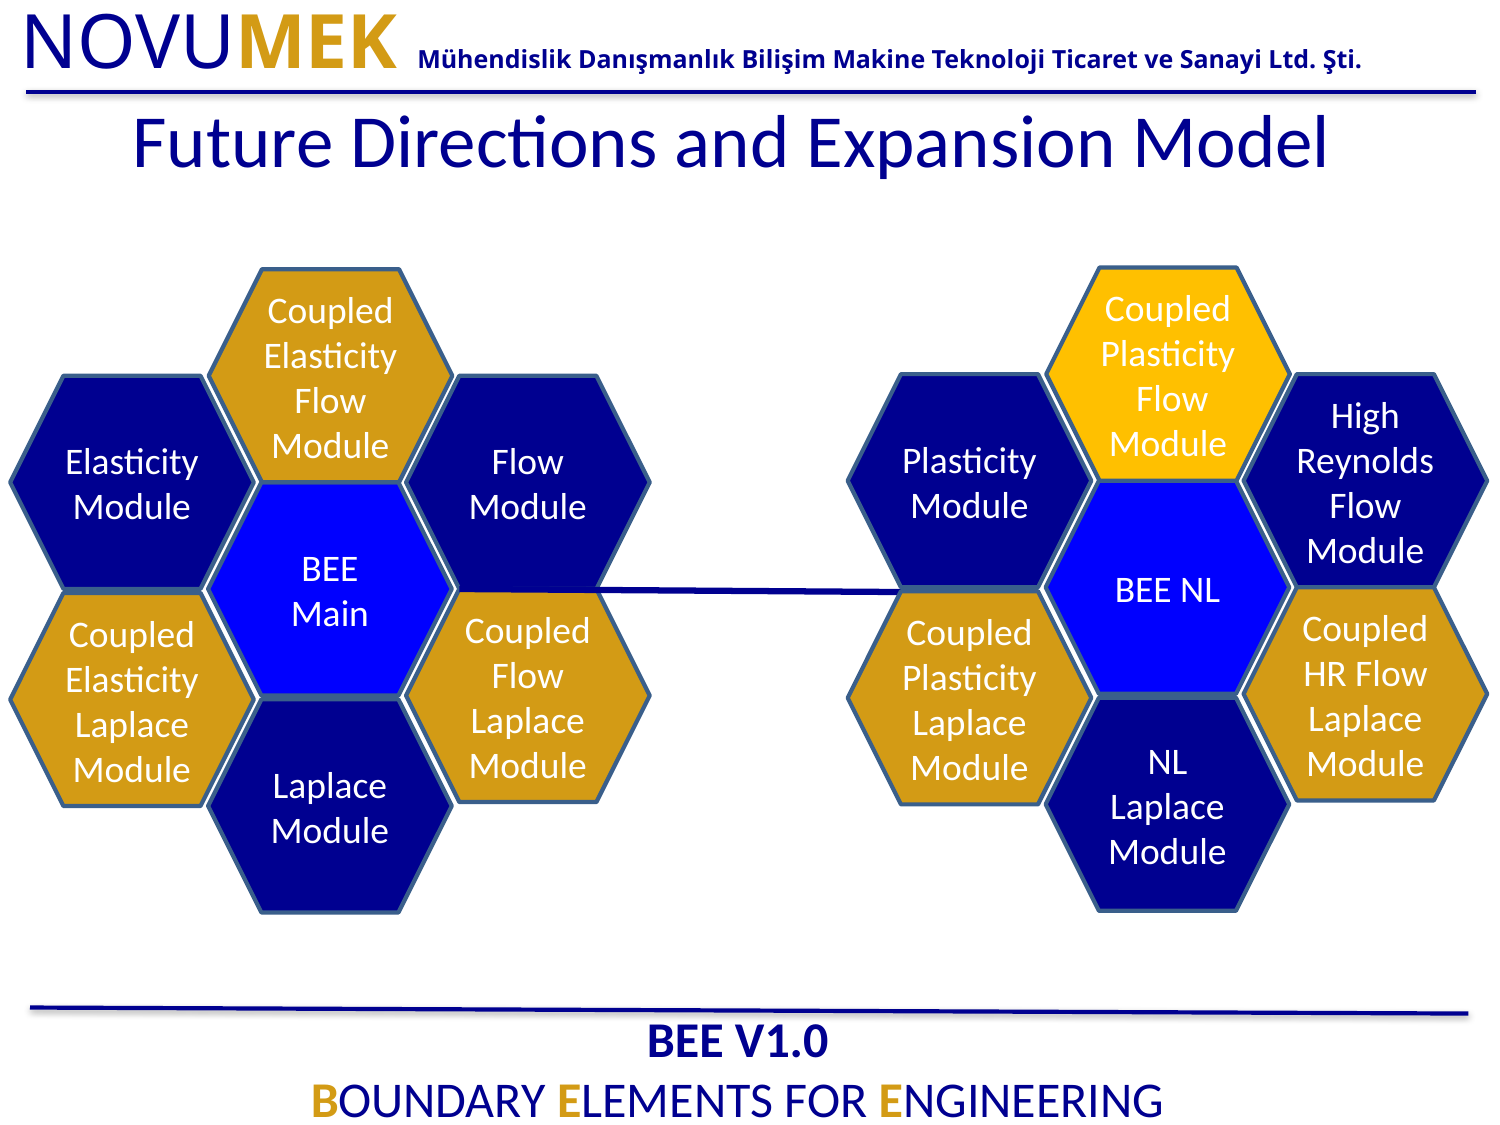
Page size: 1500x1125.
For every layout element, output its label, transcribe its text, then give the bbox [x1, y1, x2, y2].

text_box BEE v1.0 Boundary Elements for Engineering [144, 1000, 1343, 1005]
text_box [29, 1007, 1469, 1014]
text_box Future Directions and Expansion Model [56, 80, 1407, 196]
text_box BEE v1.0 Boundary Elements for Engineering [144, 1022, 1343, 1125]
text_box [9, 267, 1488, 913]
